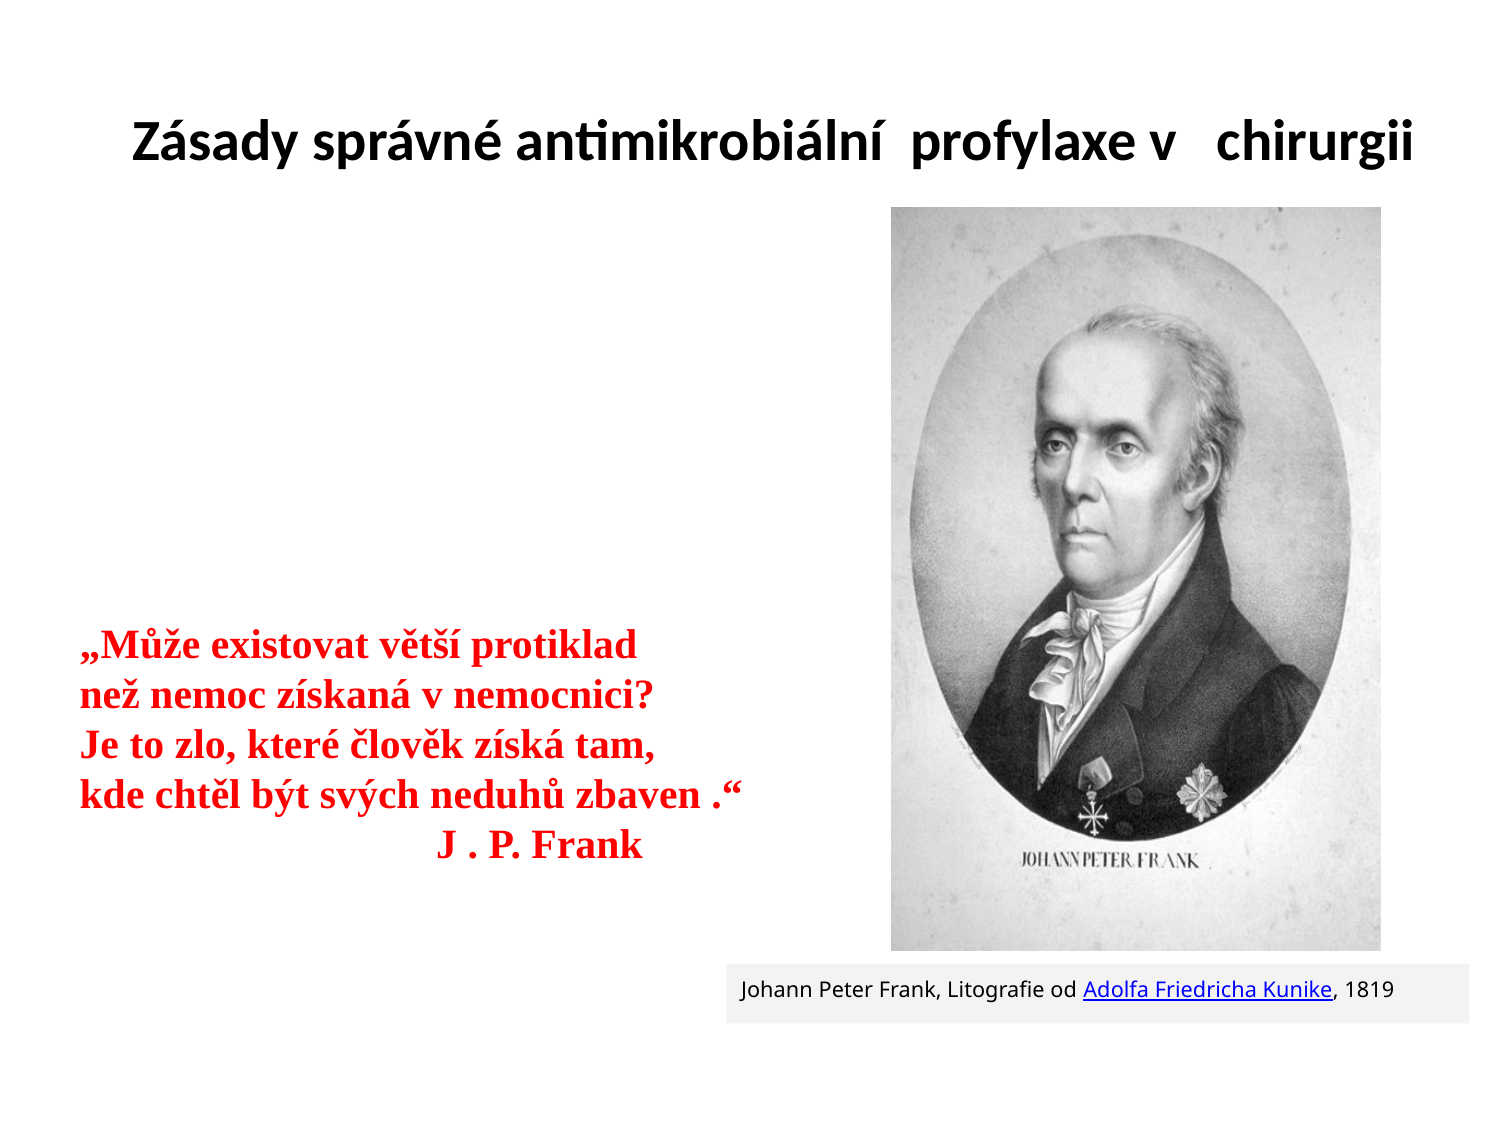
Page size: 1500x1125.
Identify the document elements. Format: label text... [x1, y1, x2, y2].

title Zásady správné antimikrobiální profylaxe v chirurgii [0, 66, 1500, 268]
text_box Johann Peter Frank, Litografie od Adolfa Friedricha Kunike, 1819 [726, 963, 1470, 1024]
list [891, 207, 1382, 951]
text_box „Může existovat větší protiklad než nemoc získaná v nemocnici? Je to zlo, které člověk získá tam, kde chtěl být svých neduhů zbaven .“ J . P. Frank [64, 609, 762, 875]
